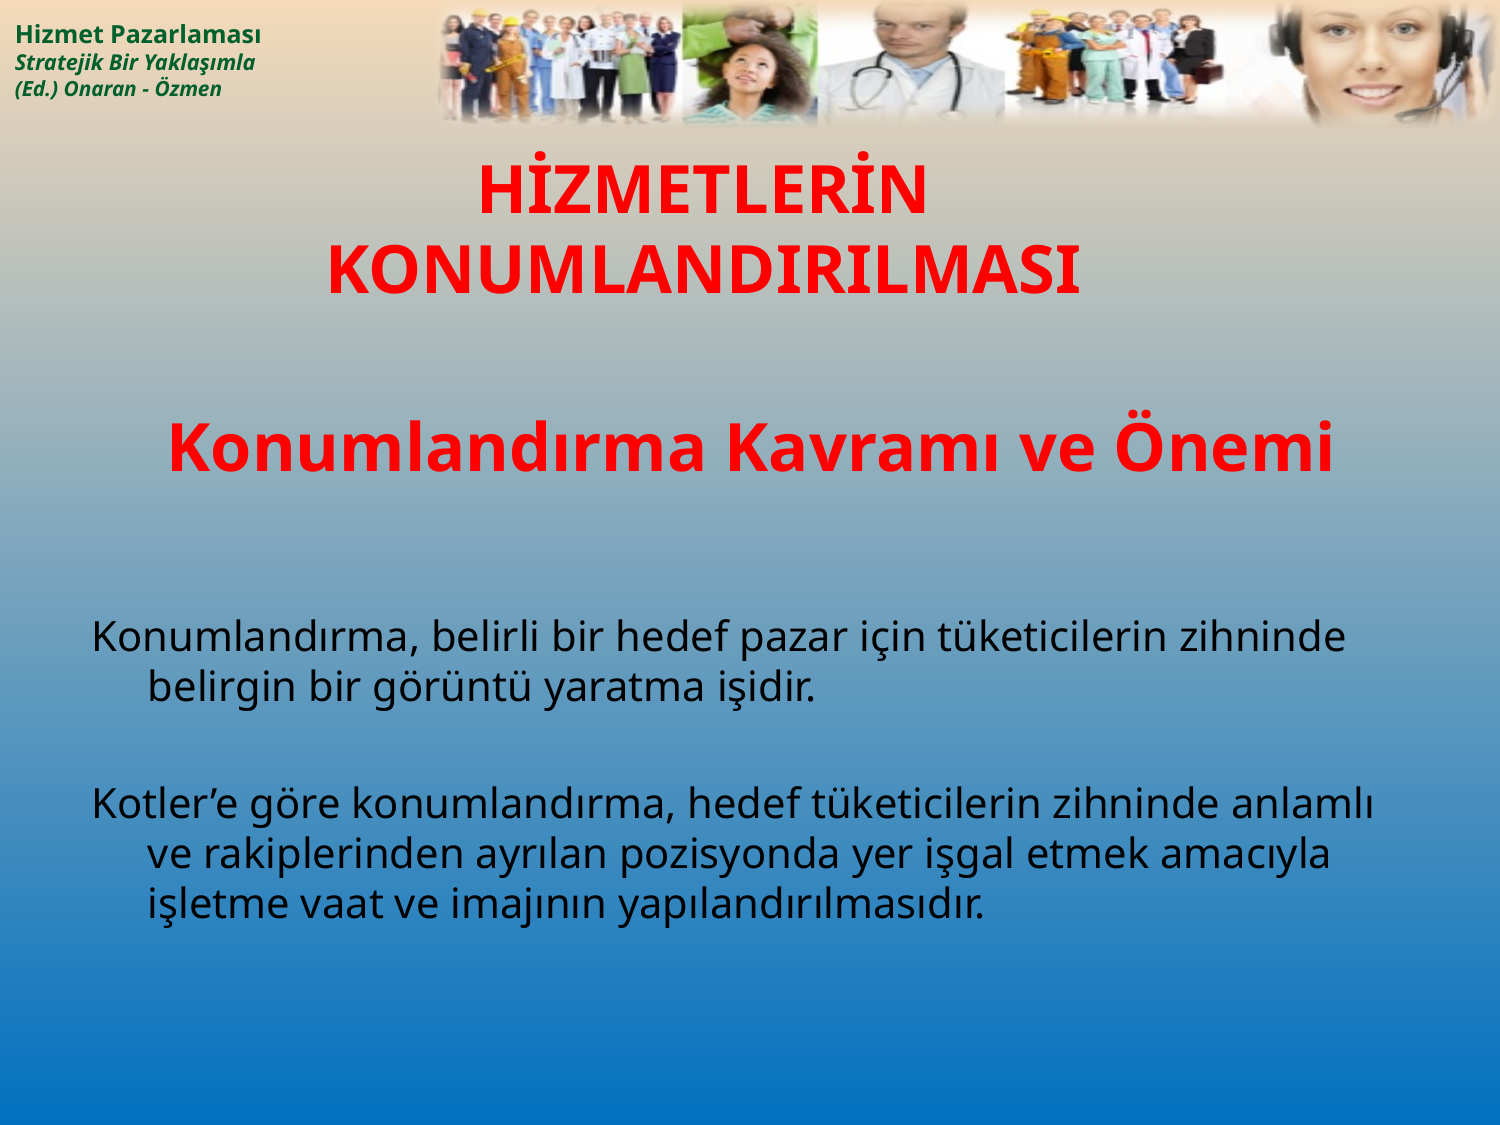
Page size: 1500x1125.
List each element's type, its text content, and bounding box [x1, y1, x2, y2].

list Konumlandırma Kavramı ve Önemi Konumlandırma, belirli bir hedef pazar için tüketicilerin zihninde belirgin bir görüntü yaratma işidir. Kotler’e göre konumlandırma, hedef tüketicilerin zihninde anlamlı ve rakiplerinden ayrılan pozisyonda yer işgal etmek amacıyla işletme vaat ve imajının yapılandırılmasıdır. [76, 396, 1427, 1000]
title HİZMETLERİN KONUMLANDIRILMASI [147, 136, 1261, 315]
picture [460, 26, 1475, 103]
